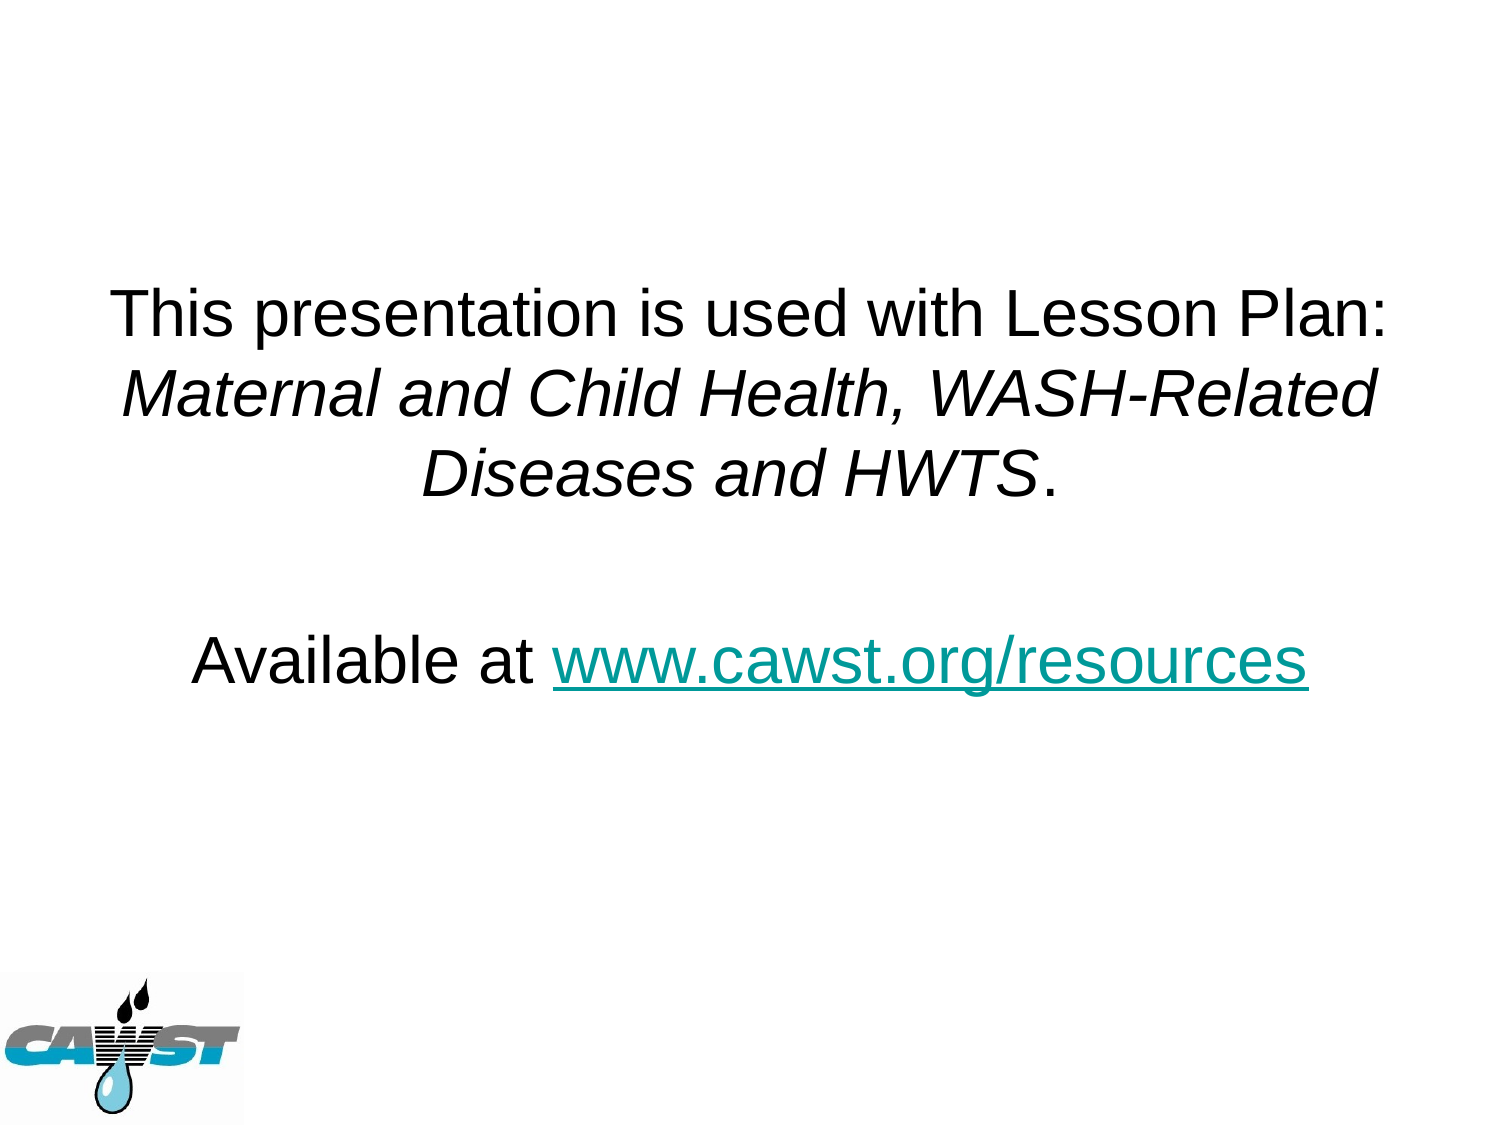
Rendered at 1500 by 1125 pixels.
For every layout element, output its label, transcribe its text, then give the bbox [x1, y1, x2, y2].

picture [0, 972, 245, 1125]
list This presentation is used with Lesson Plan: Maternal and Child Health, WASH-Related Diseases and HWTS. Available at www.cawst.org/resources [75, 262, 1425, 1005]
